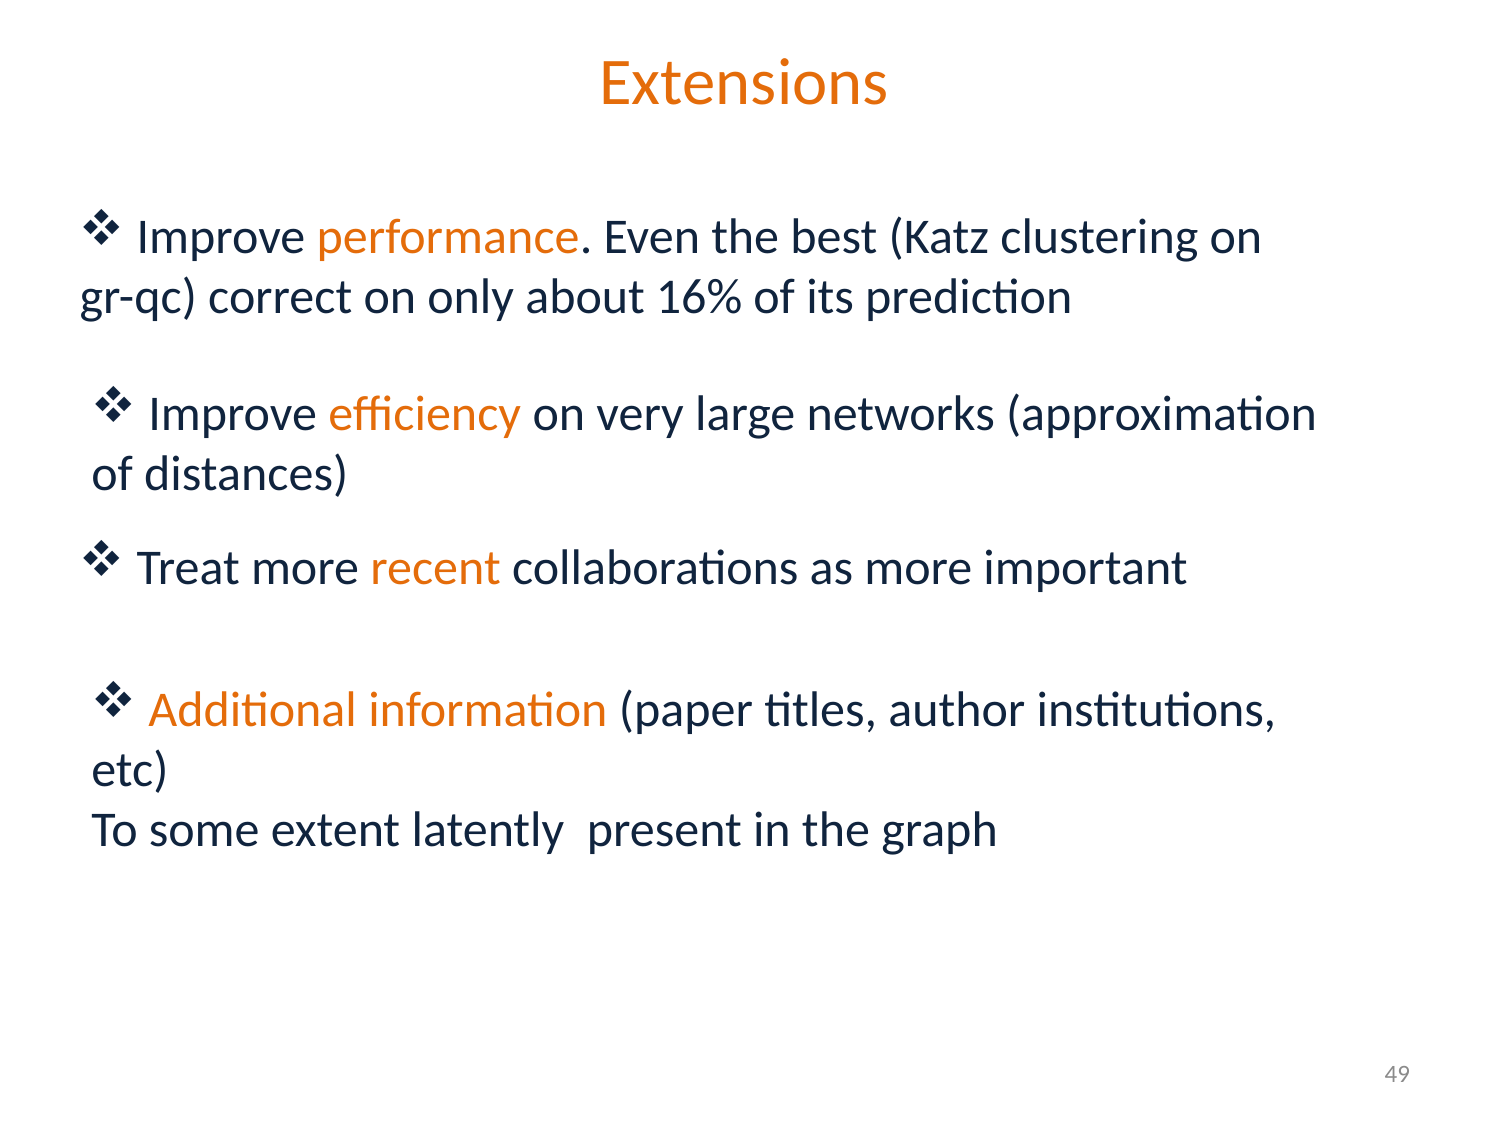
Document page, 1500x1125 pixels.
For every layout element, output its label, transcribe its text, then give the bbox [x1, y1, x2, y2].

text_box Extensions [53, 30, 1436, 126]
text_box Improve efficiency on very large networks (approximation of distances) [76, 373, 1341, 509]
text_box Improve performance. Even the best (Katz clustering on gr-qc) correct on only about 16% of its prediction [64, 196, 1329, 331]
text_box Treat more recent collaborations as more important [64, 527, 1329, 602]
slide_number 49 [1074, 1042, 1425, 1103]
text_box Additional information (paper titles, author institutions, etc) To some extent latently present in the graph [76, 668, 1329, 864]
